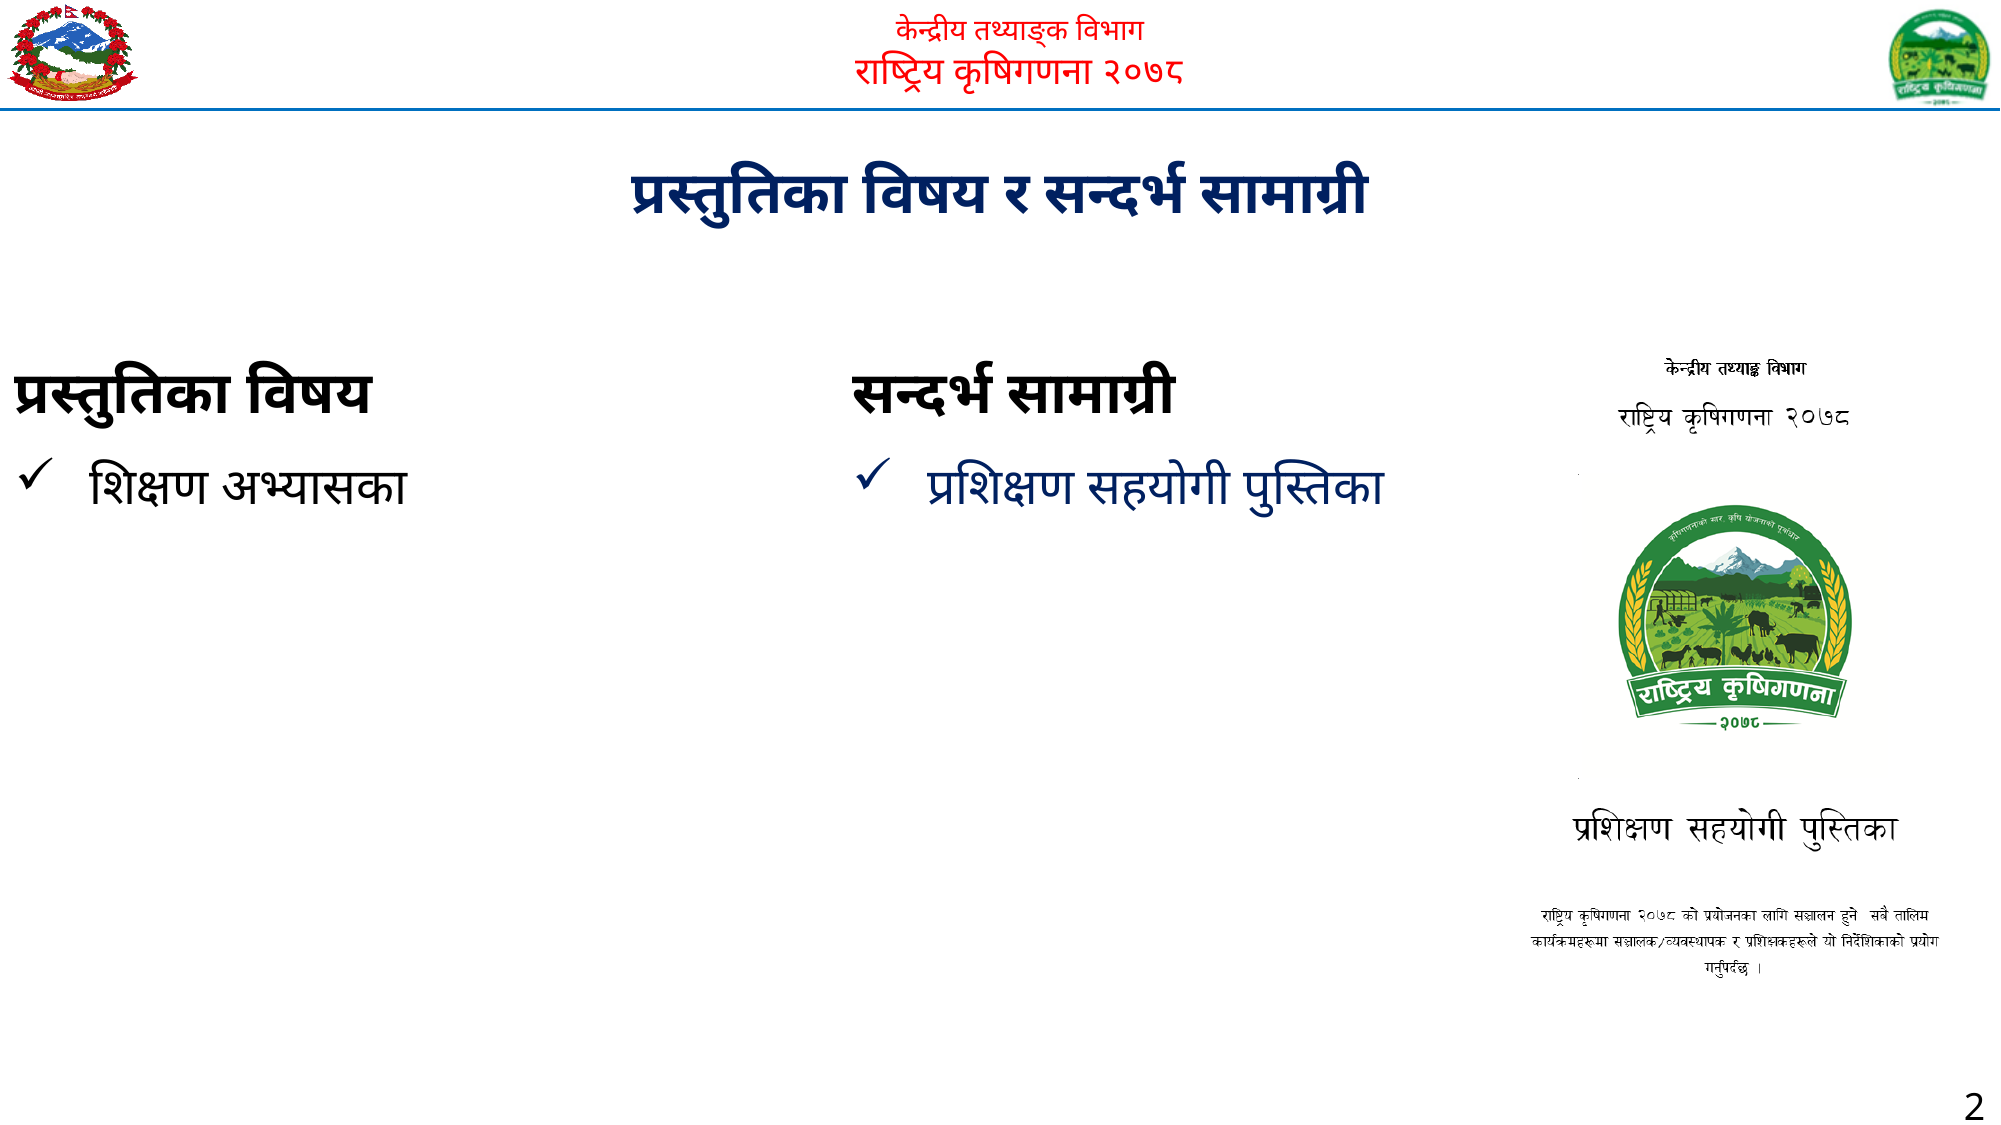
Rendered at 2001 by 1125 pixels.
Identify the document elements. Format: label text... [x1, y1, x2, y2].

text_box सन्दर्भ सामाग्री प्रशिक्षण सहयोगी पुस्तिका [837, 312, 1450, 523]
picture [7, 4, 138, 101]
text_box प्रस्तुतिका विषय शिक्षण अभ्यासका [0, 312, 817, 523]
list प्रस्तुतिका विषय र सन्दर्भ सामाग्री [0, 112, 2000, 257]
picture [1887, 4, 1993, 108]
picture [1512, 354, 1963, 980]
text_box 2 [1845, 1049, 2000, 1113]
